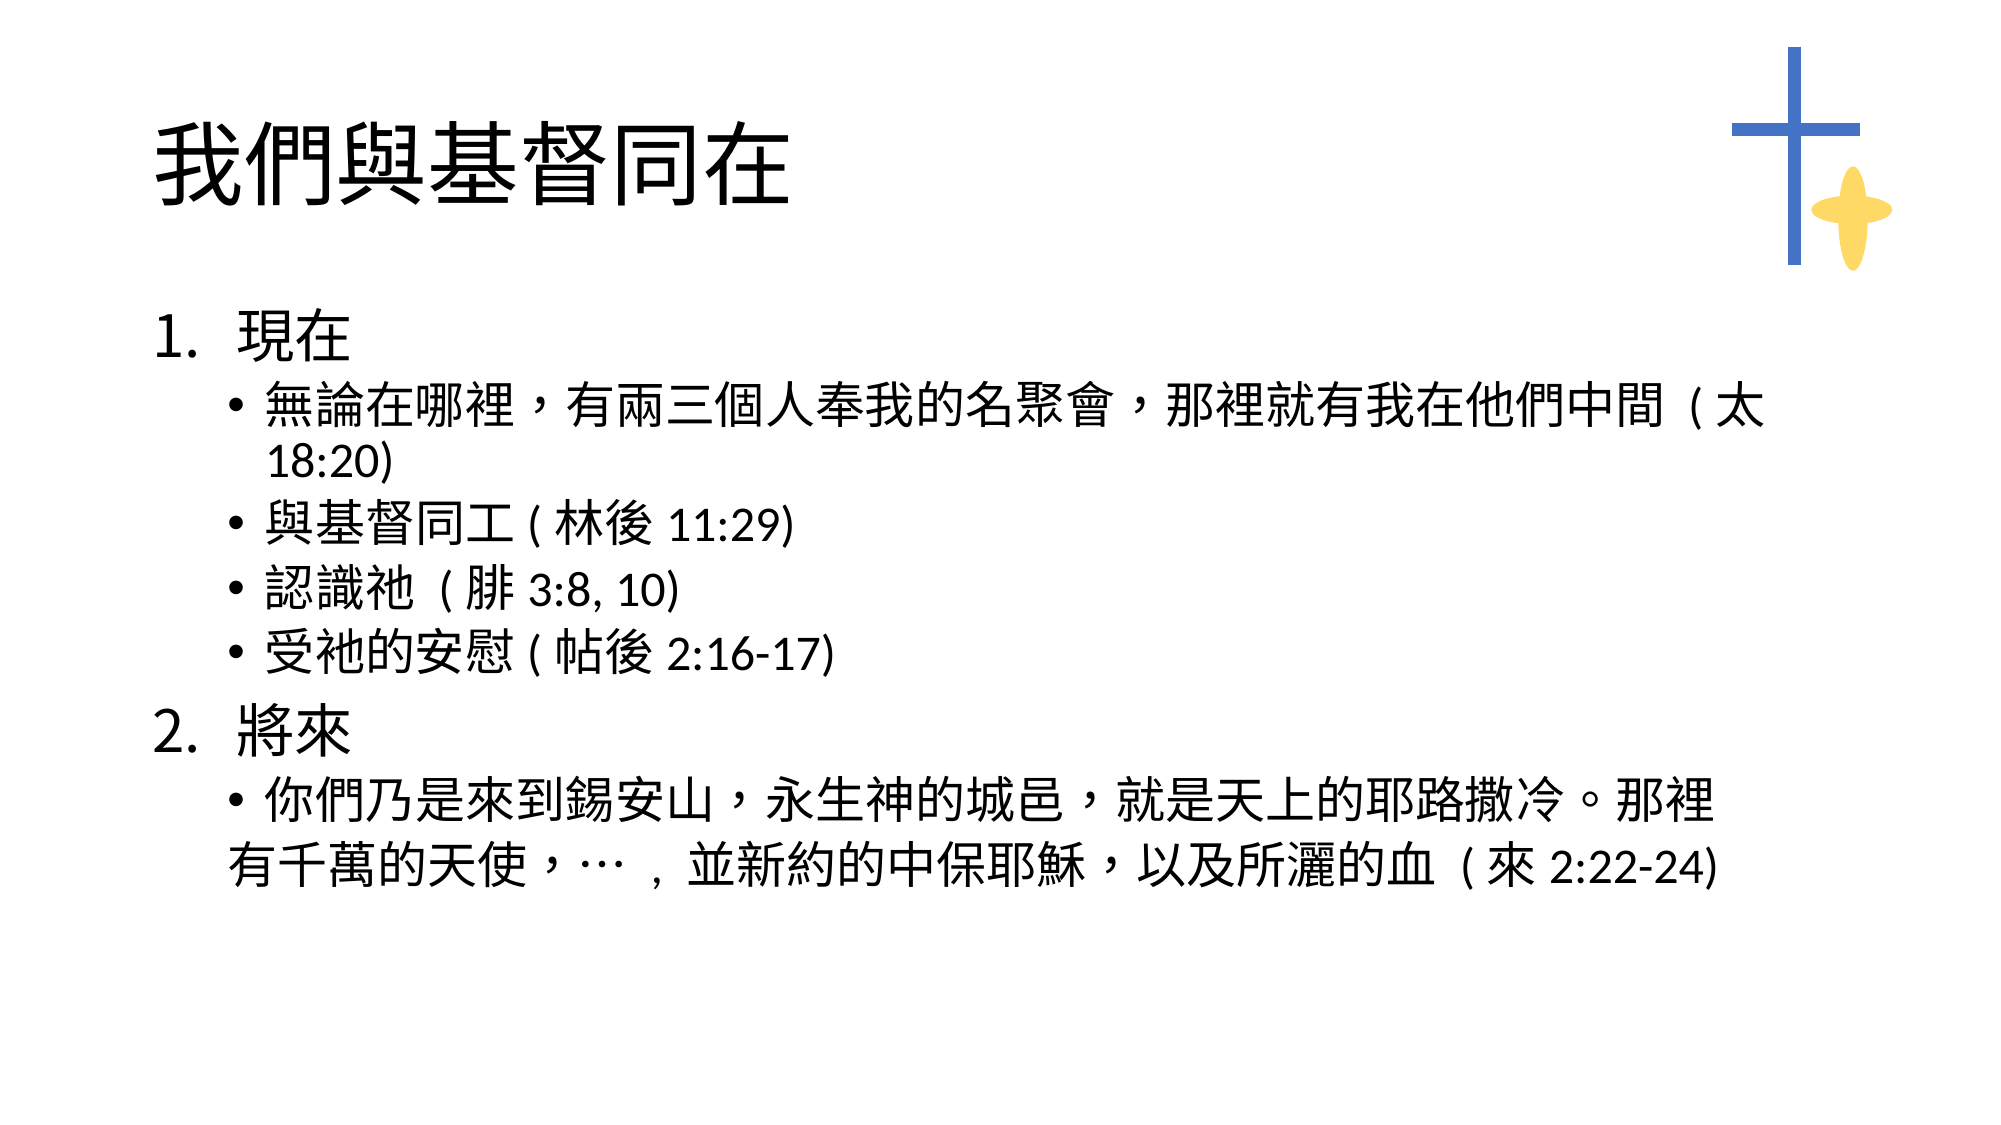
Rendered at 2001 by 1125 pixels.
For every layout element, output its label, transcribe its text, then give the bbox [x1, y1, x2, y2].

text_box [1731, 46, 1861, 265]
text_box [1811, 166, 1893, 271]
list 現在 無論在哪裡，有兩三個人奉我的名聚會，那裡就有我在他們中間 (太18:20) 與基督同工(林後11:29) 認識祂 (腓3:8, 10) 受衪的安慰(帖後2:16-17) 將來 你們乃是來到錫安山，永生神的城邑，就是天上的耶路撒冷。那裡 有千萬的天使，… , 並新約的中保耶穌，以及所灑的血 (來2:22-24) [137, 299, 1863, 1014]
title 我們與基督同在 [137, 59, 1863, 278]
